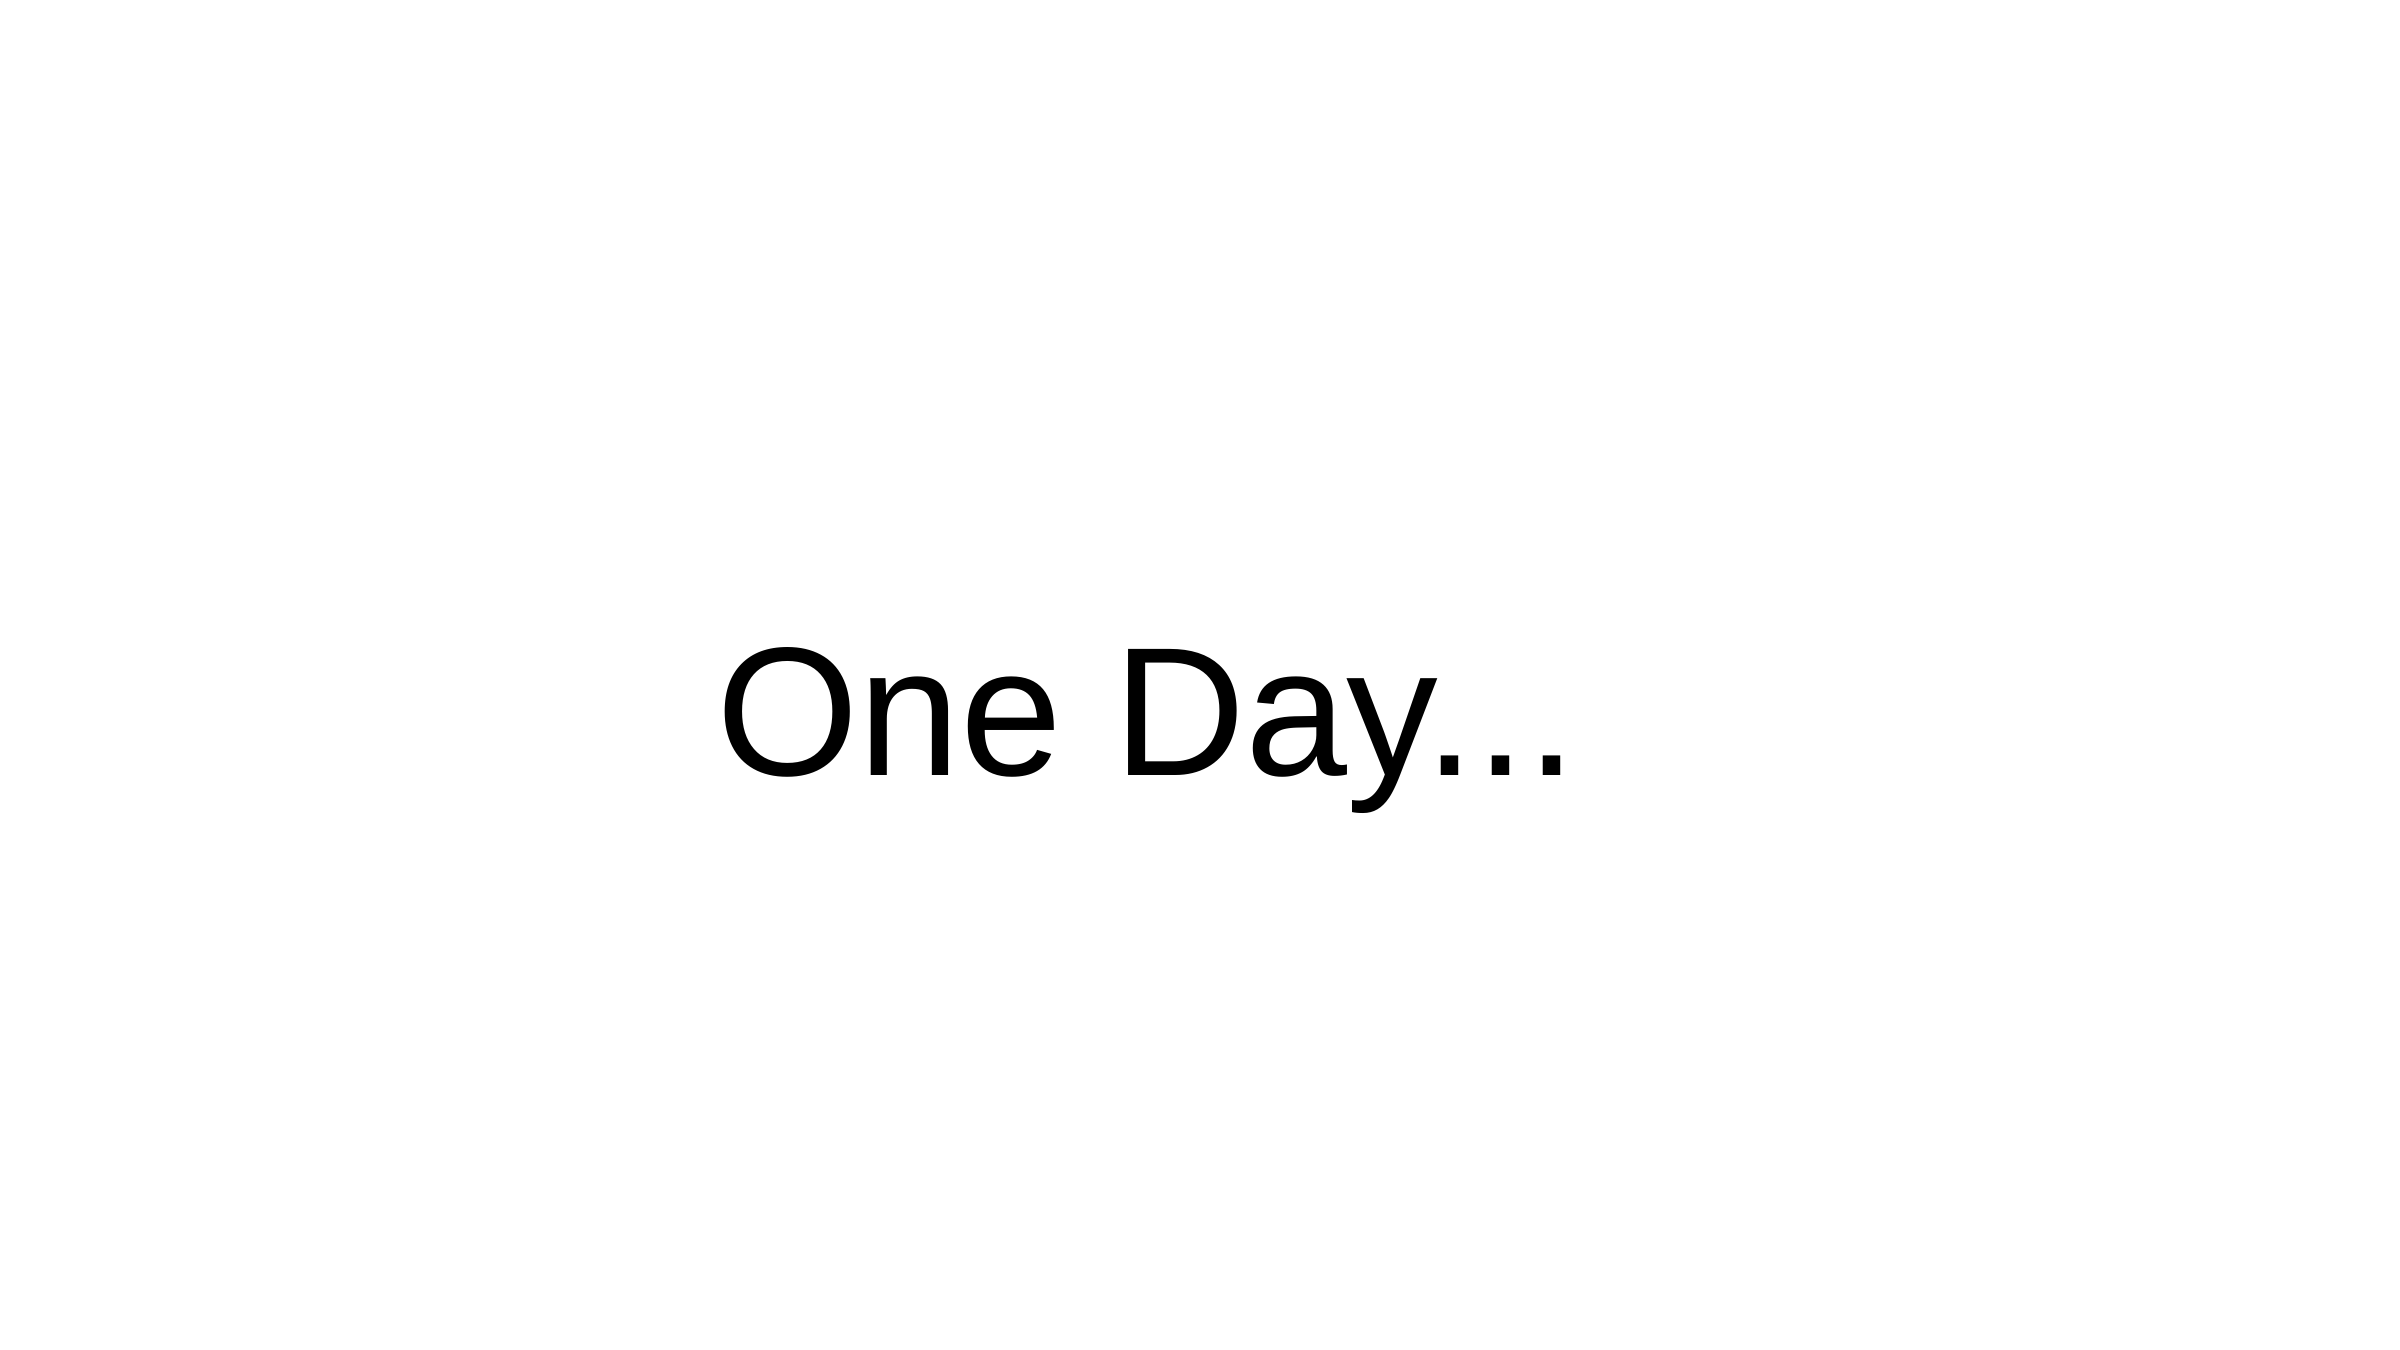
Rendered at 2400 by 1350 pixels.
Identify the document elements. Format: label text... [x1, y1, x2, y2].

text_box One Day... [630, 585, 1665, 915]
